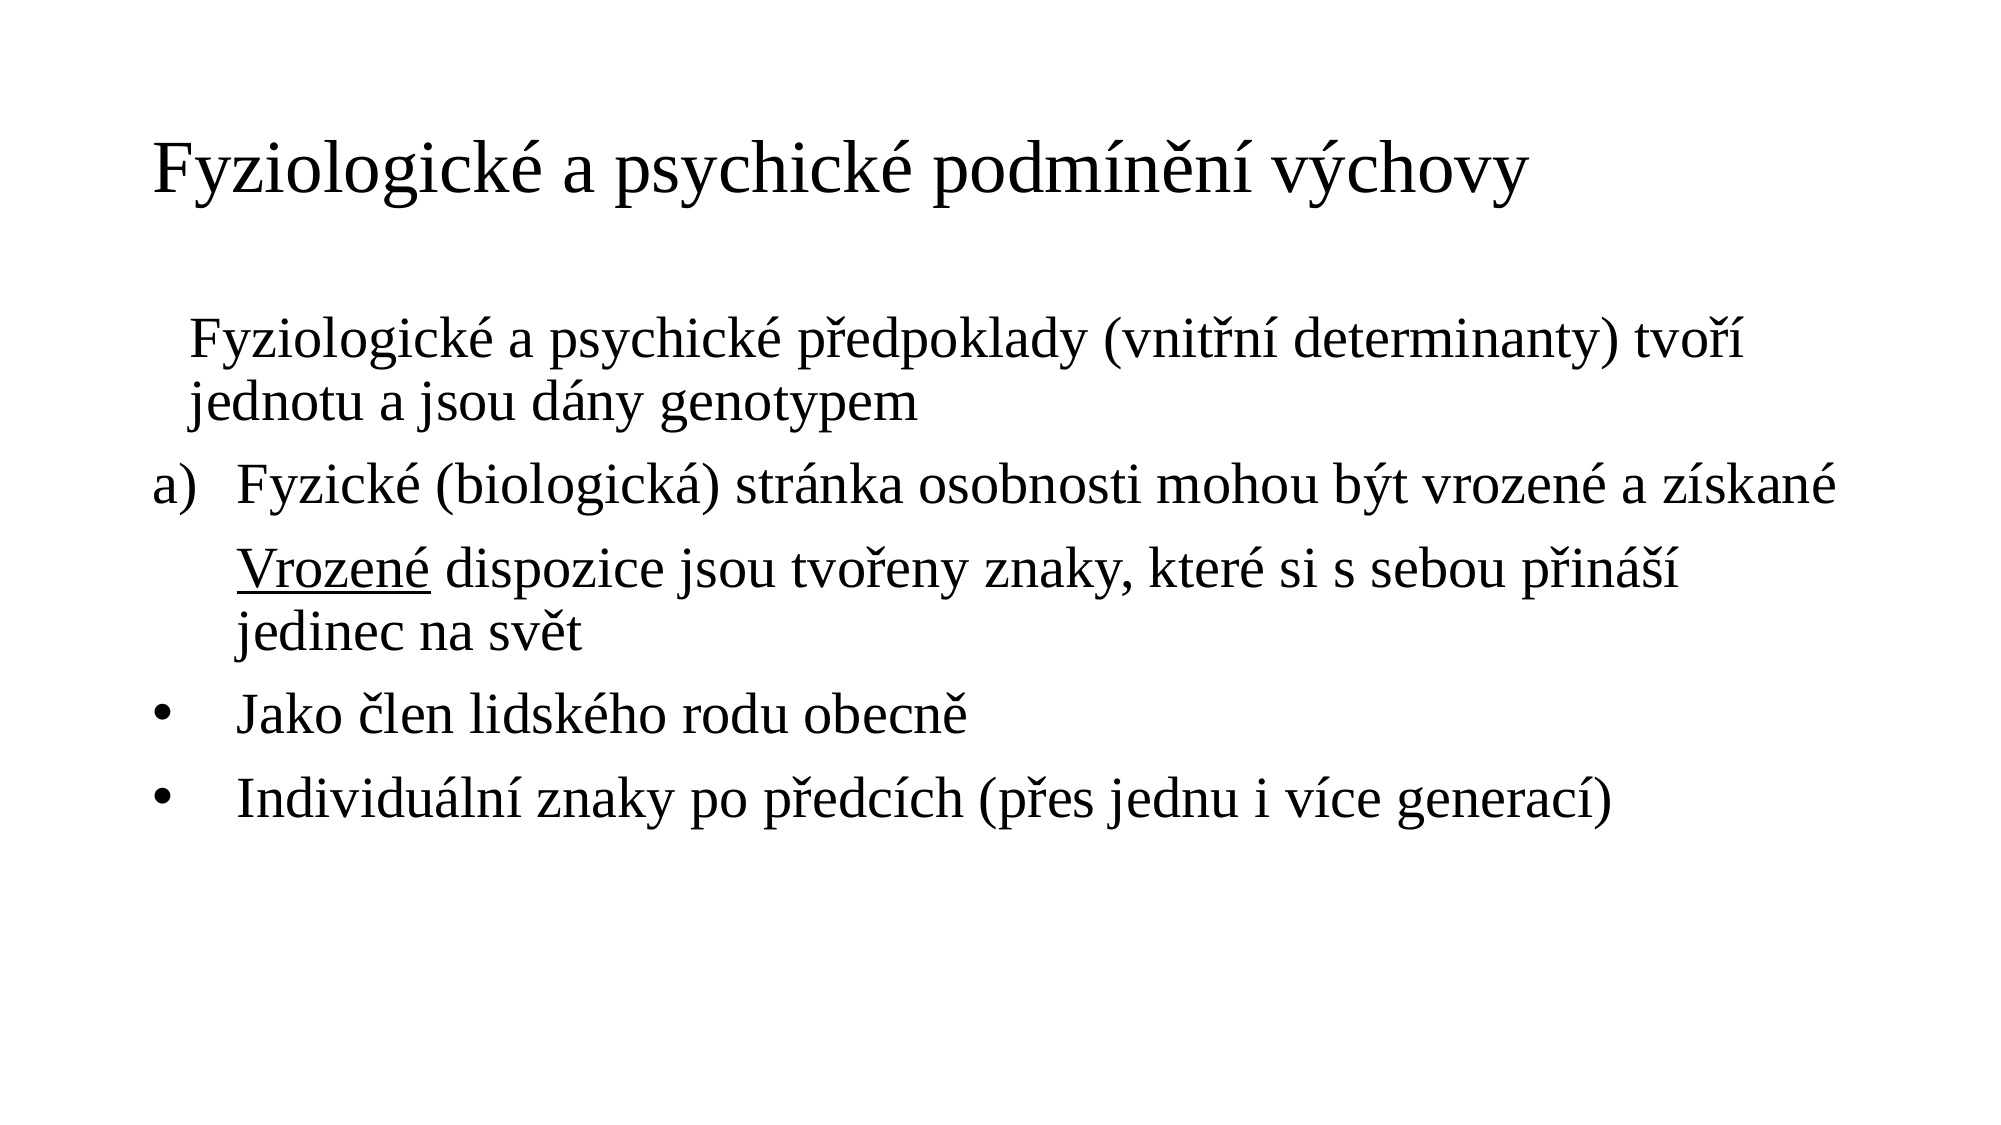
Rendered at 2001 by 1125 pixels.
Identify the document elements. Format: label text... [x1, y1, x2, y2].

title Fyziologické a psychické podmínění výchovy [137, 59, 1863, 278]
list Fyziologické a psychické předpoklady (vnitřní determinanty) tvoří jednotu a jsou dány genotypem Fyzické (biologická) stránka osobnosti mohou být vrozené a získané Vrozené dispozice jsou tvořeny znaky, které si s sebou přináší jedinec na svět Jako člen lidského rodu obecně Individuální znaky po předcích (přes jednu i více generací) [137, 299, 1863, 1014]
